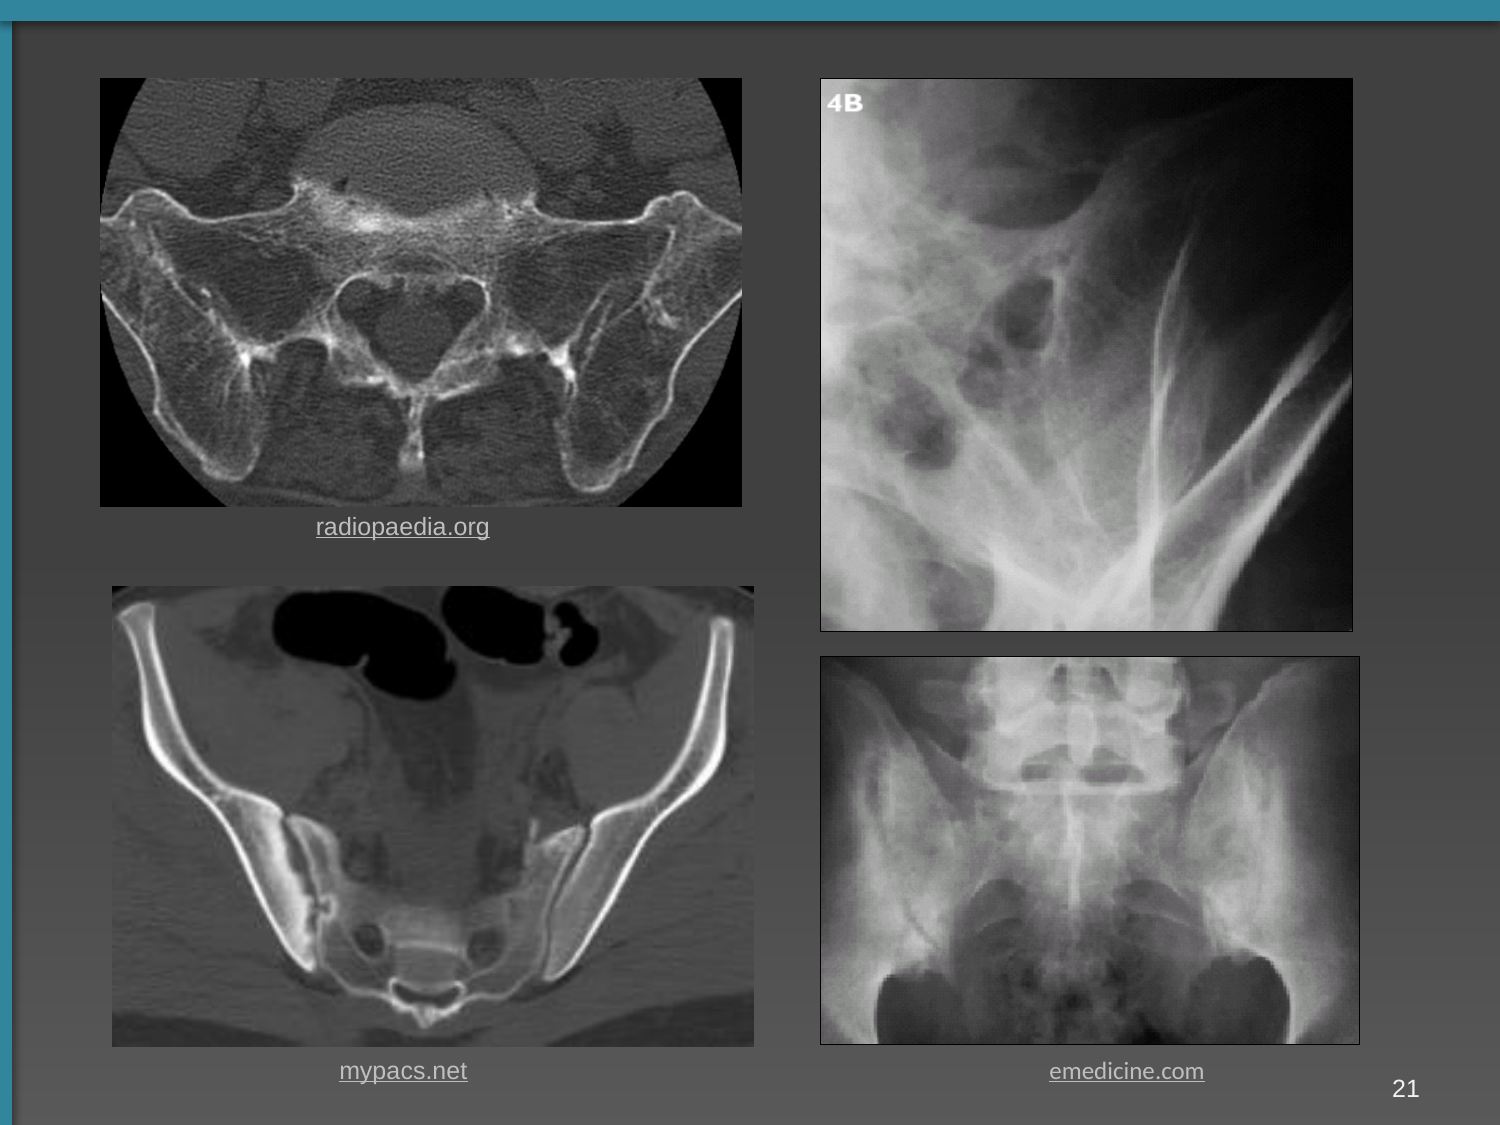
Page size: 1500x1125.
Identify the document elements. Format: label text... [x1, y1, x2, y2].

slide_number 20 [1085, 1057, 1436, 1118]
picture [100, 77, 742, 507]
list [820, 77, 1353, 633]
text_box emedicine.com [1034, 1052, 1221, 1092]
text_box radiopaedia.org [301, 516, 511, 549]
picture [111, 585, 754, 1048]
text_box mypacs.net [324, 1055, 502, 1092]
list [820, 656, 1360, 1045]
